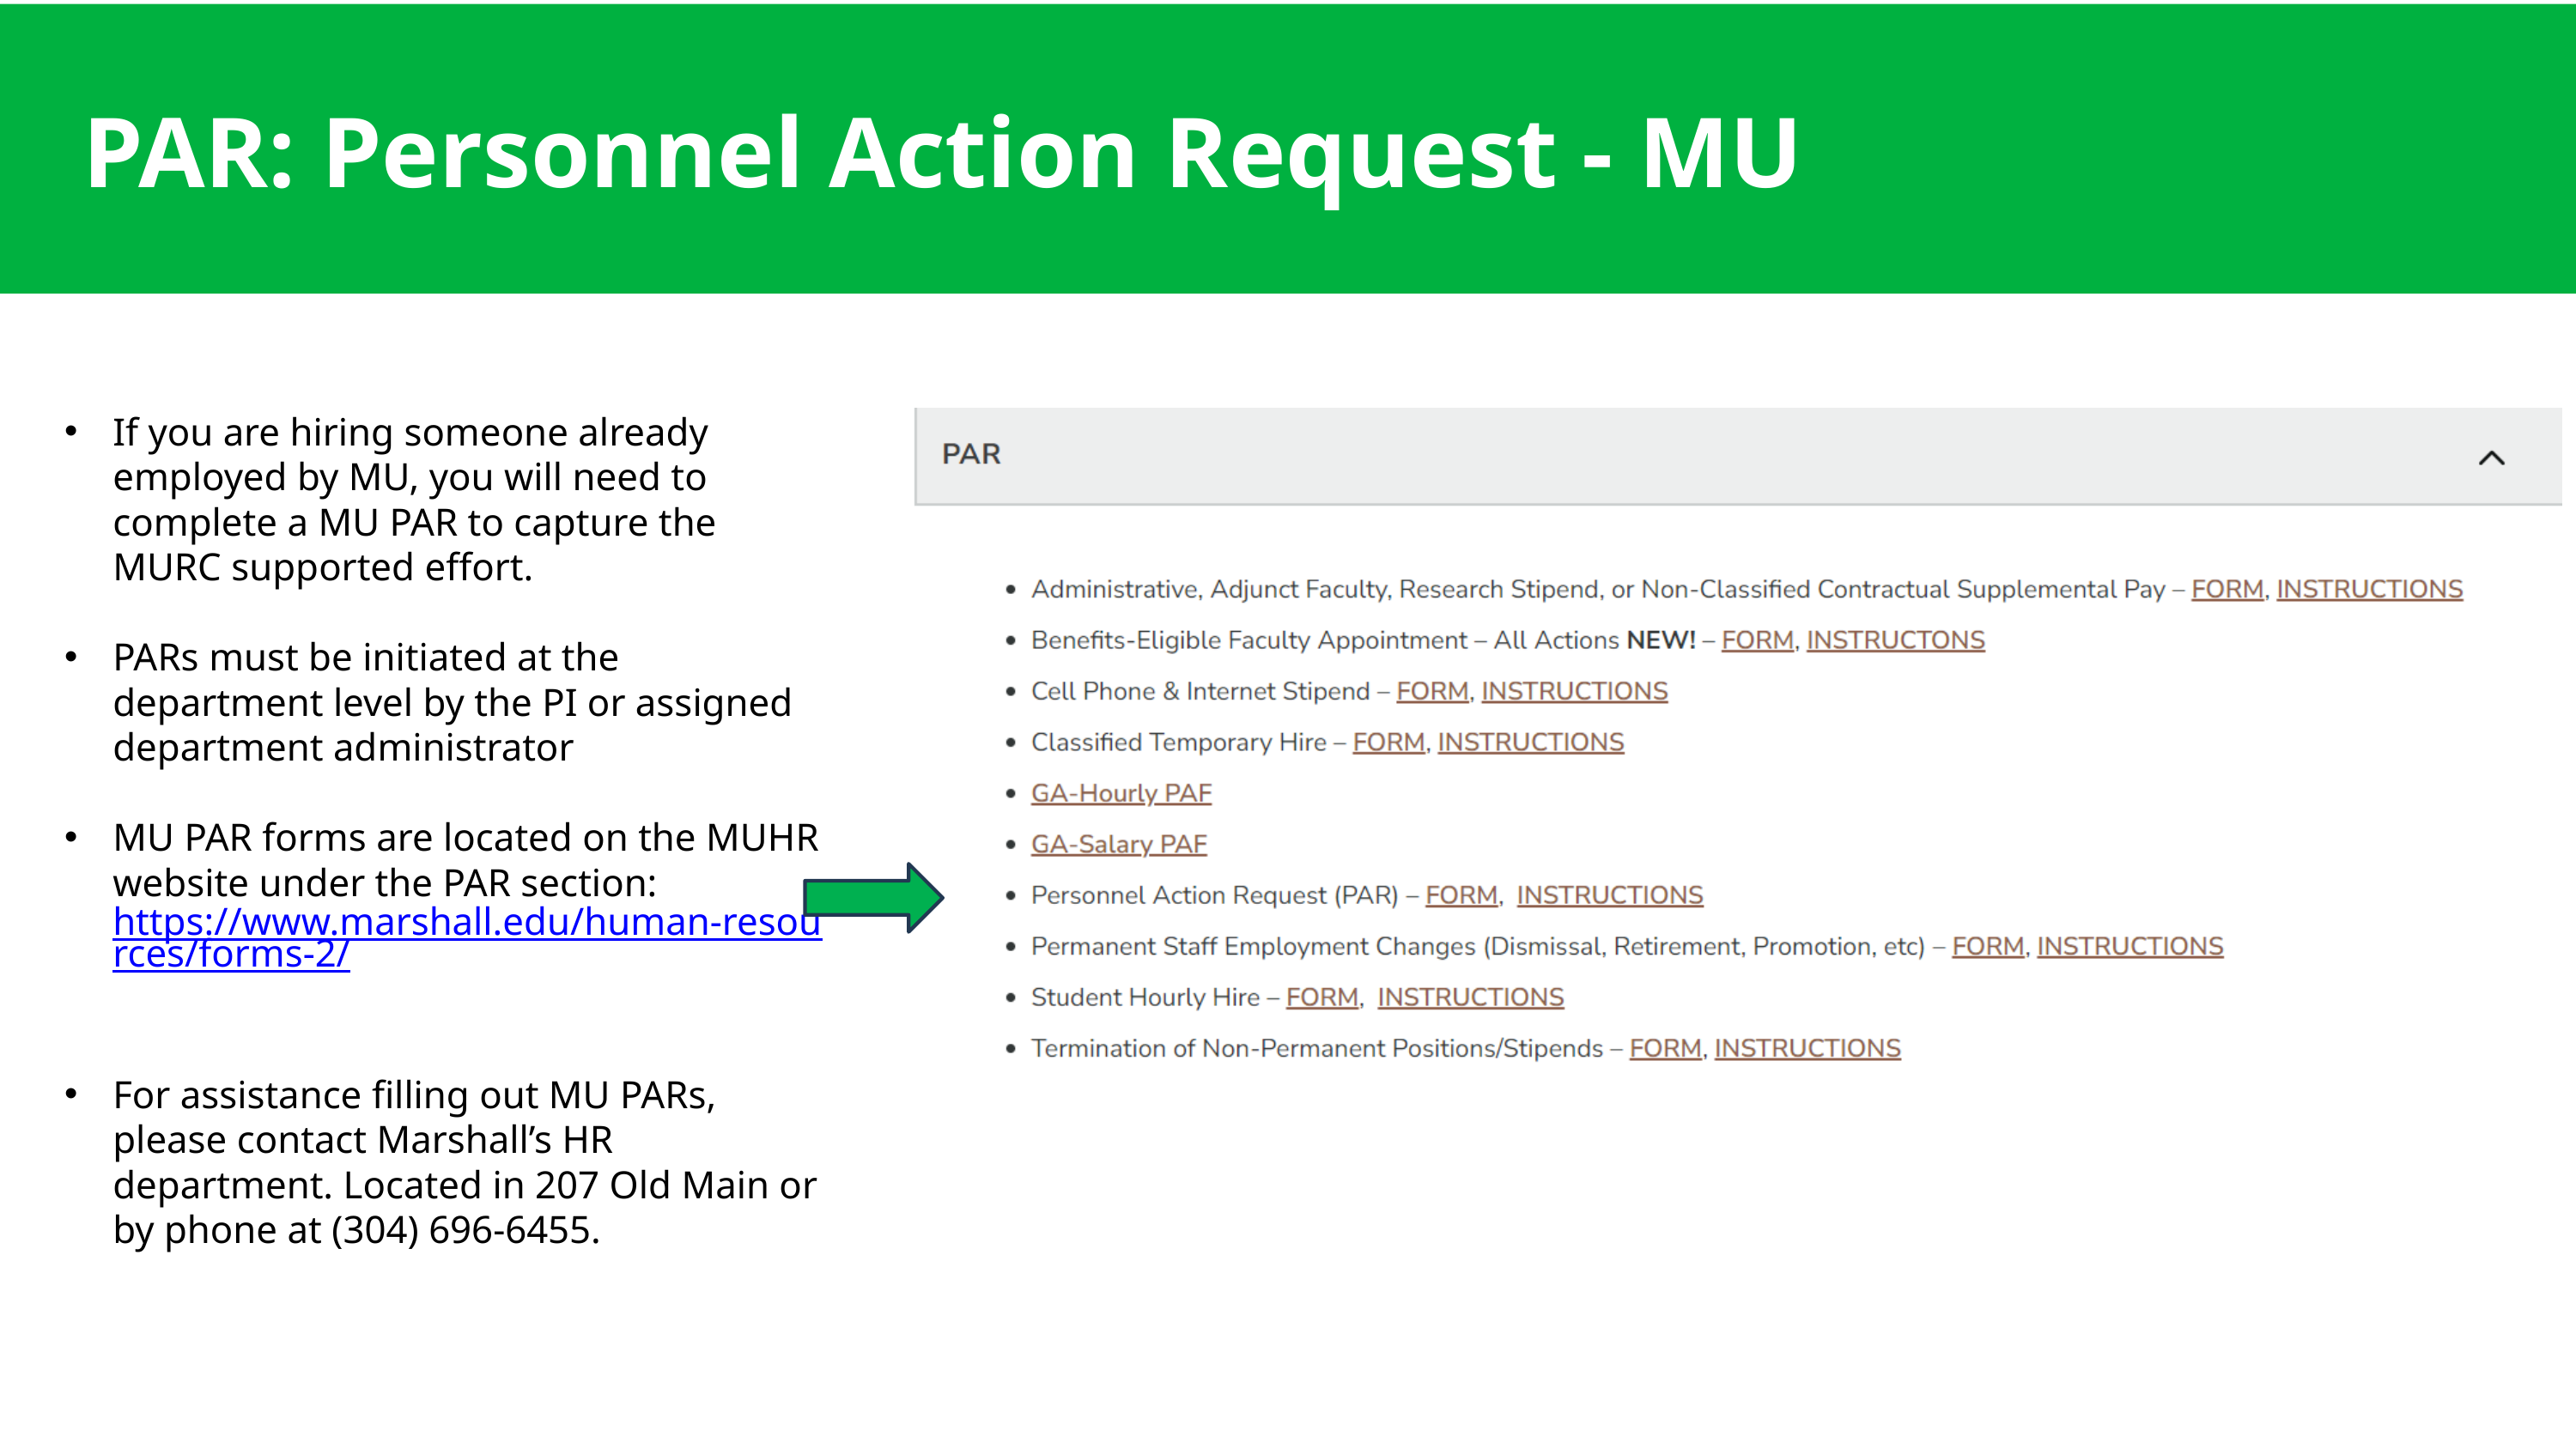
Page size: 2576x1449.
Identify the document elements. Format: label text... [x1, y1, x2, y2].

text_box [0, 3, 2576, 294]
picture [890, 408, 2562, 1130]
text_box PAR: Personnel Action Request - MU [82, 91, 2427, 208]
text_box [803, 878, 887, 917]
text_box If you are hiring someone already employed by MU, you will need to complete a MU PAR to capture the MURC supported effort. PARs must be initiated at the department level by the PI or assigned department administrator MU PAR forms are located on the MUHR website under the PAR section: https://www.marshall.edu/human-resources/forms-2/ For assistance filling out MU PARs, please contact Marshall’s HR department. Located in 207 Old Main or by phone at (304) 696-6455. [64, 408, 830, 1220]
